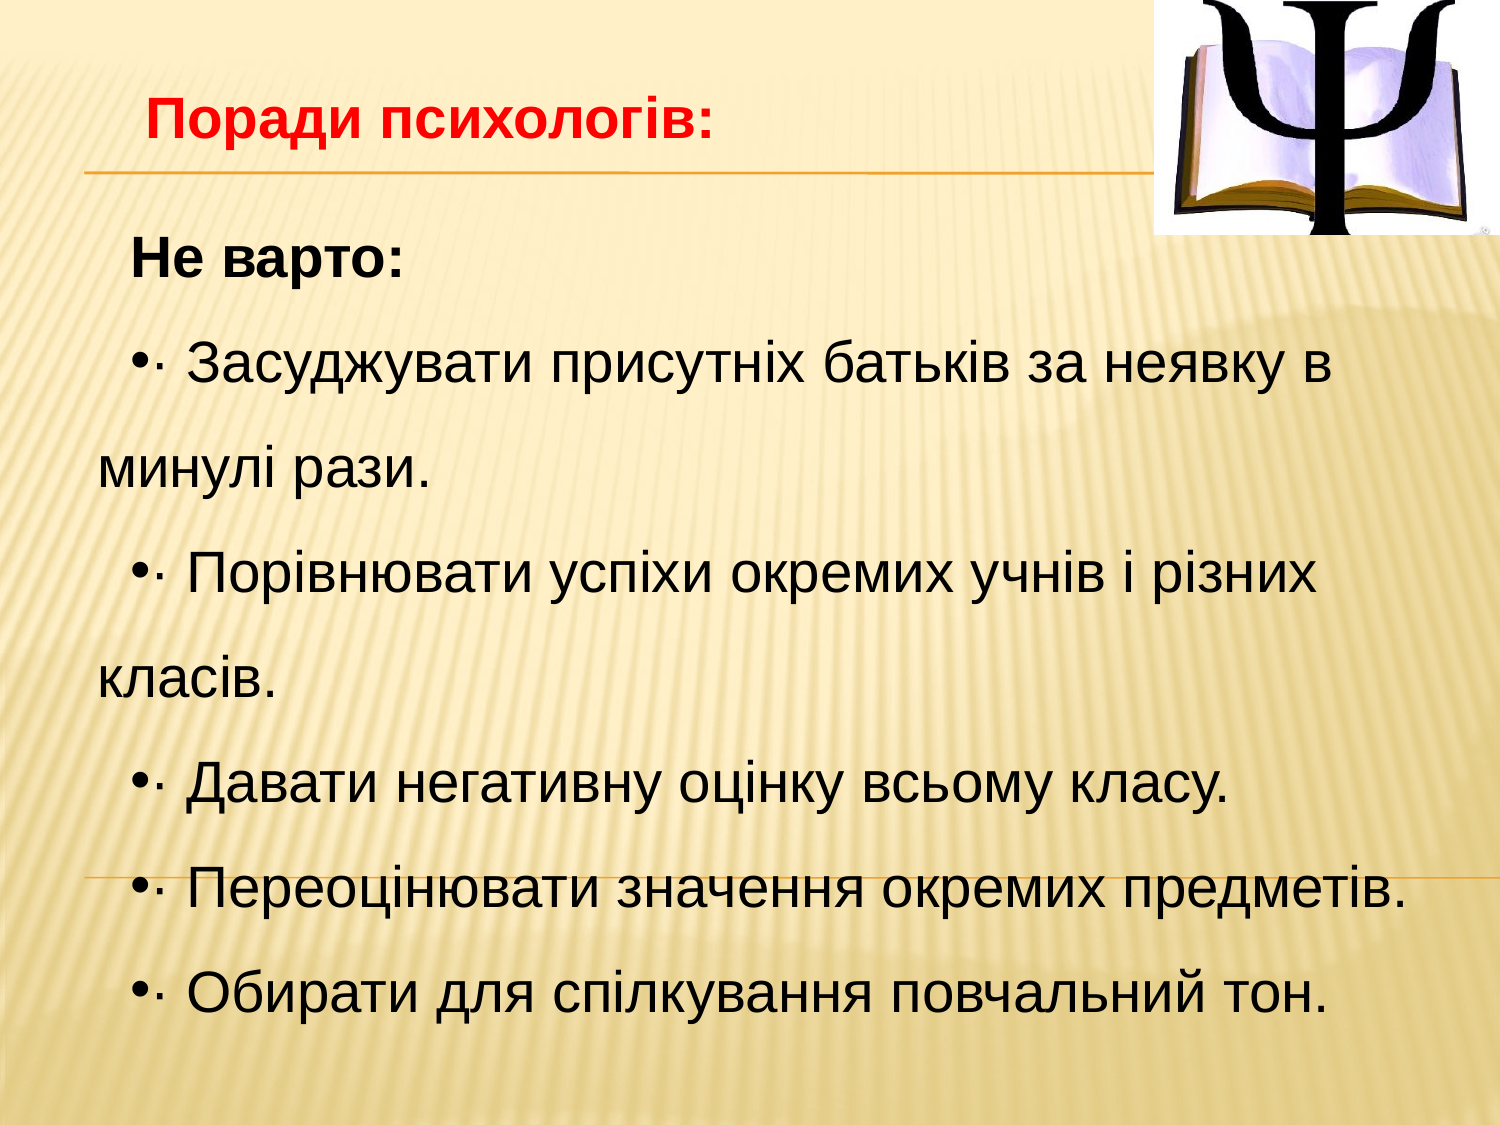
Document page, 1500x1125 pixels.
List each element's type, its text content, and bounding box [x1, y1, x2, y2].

text_box Поради психологів: Не варто: · Засуджувати присутніх батьків за неявку в минулі рази. · Порівнювати успіхи окремих учнів і різних класів. · Давати негативну оцінку всьому класу. · Переоцінювати значення окремих предметів. · Обирати для спілкування повчальний тон. [82, 55, 1454, 1031]
picture [1154, 0, 1500, 235]
